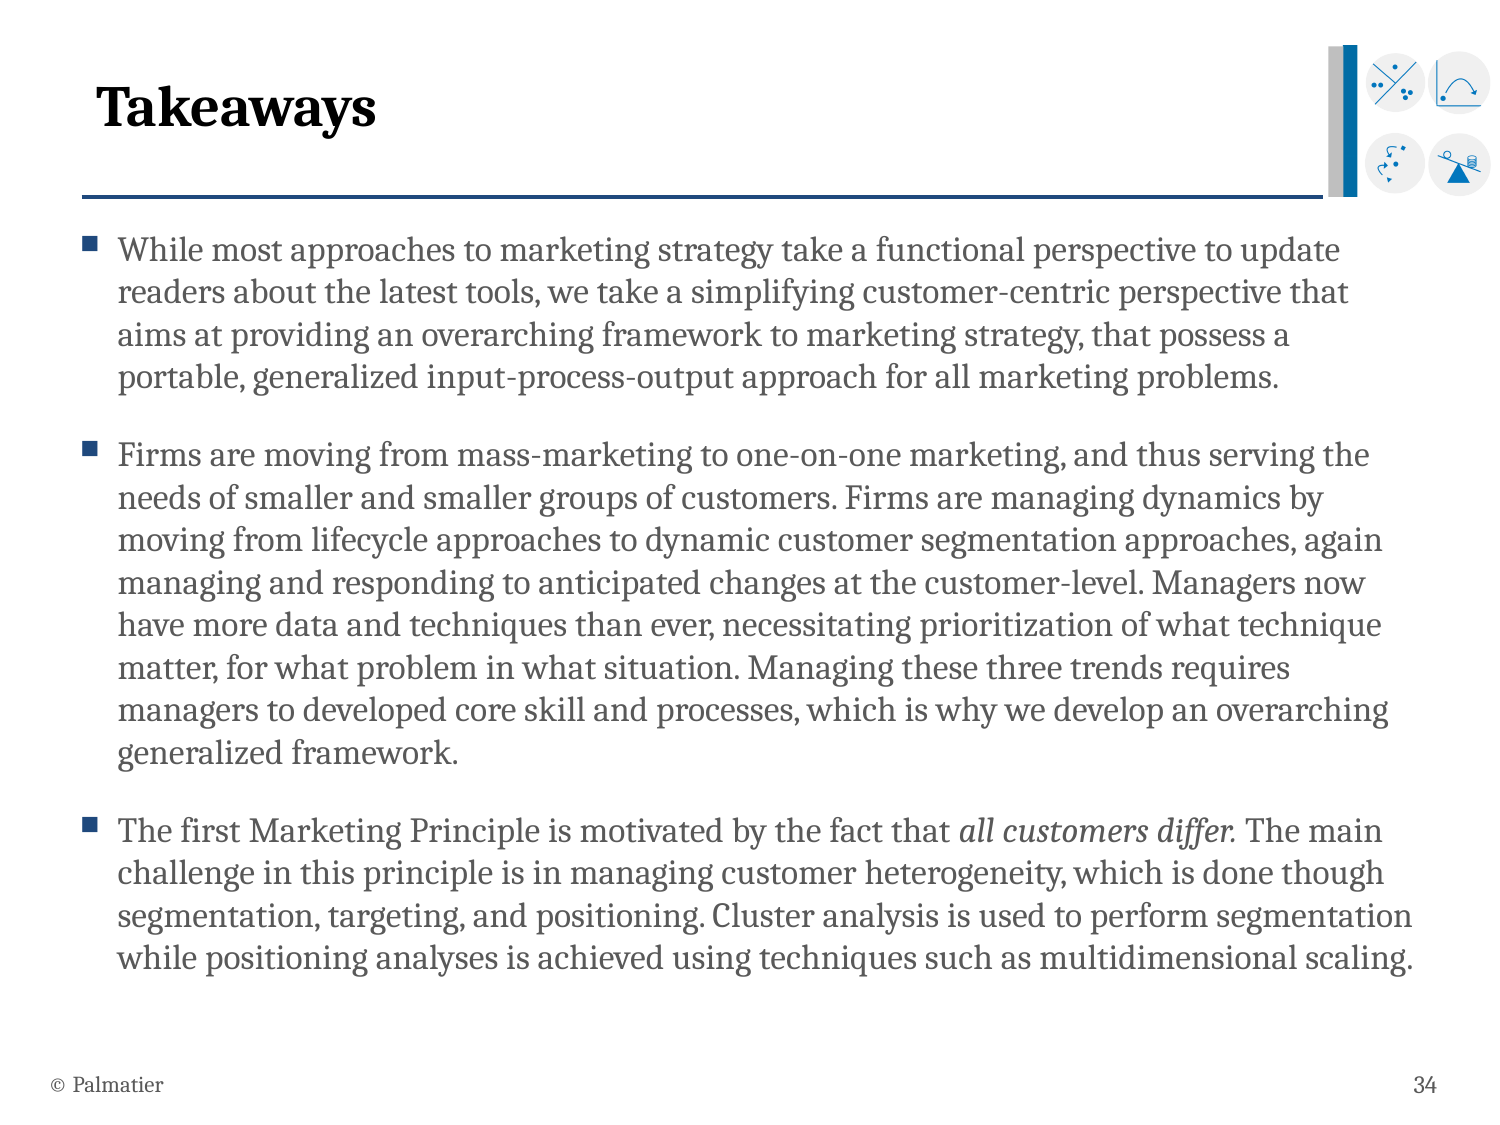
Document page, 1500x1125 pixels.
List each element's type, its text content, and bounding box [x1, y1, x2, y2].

picture [1356, 124, 1500, 204]
title Takeaways [81, 60, 1322, 192]
picture [1358, 42, 1500, 122]
slide_number 34 [1361, 1053, 1453, 1114]
list While most approaches to marketing strategy take a functional perspective to update readers about the latest tools, we take a simplifying customer-centric perspective that aims at providing an overarching framework to marketing strategy, that possess a portable, generalized input-process-output approach for all marketing problems. Firms are moving from mass-marketing to one-on-one marketing, and thus serving the needs of smaller and smaller groups of customers. Firms are managing dynamics by moving from lifecycle approaches to dynamic customer segmentation approaches, again managing and responding to anticipated changes at the customer-level. Managers now have more data and techniques than ever, necessitating prioritization of what technique matter, for what problem in what situation. Managing these three trends requires managers to developed core skill and processes, which is why we develop an overarching generalized framework. The first Marketing Principle is motivated by the fact that all customers differ. The main challenge in this principle is in managing customer heterogeneity, which is done though segmentation, targeting, and positioning. Cluster analysis is used to perform segmentation while positioning analyses is achieved using techniques such as multidimensional scaling. [65, 218, 1436, 1031]
footer © Palmatier [33, 1053, 1038, 1114]
